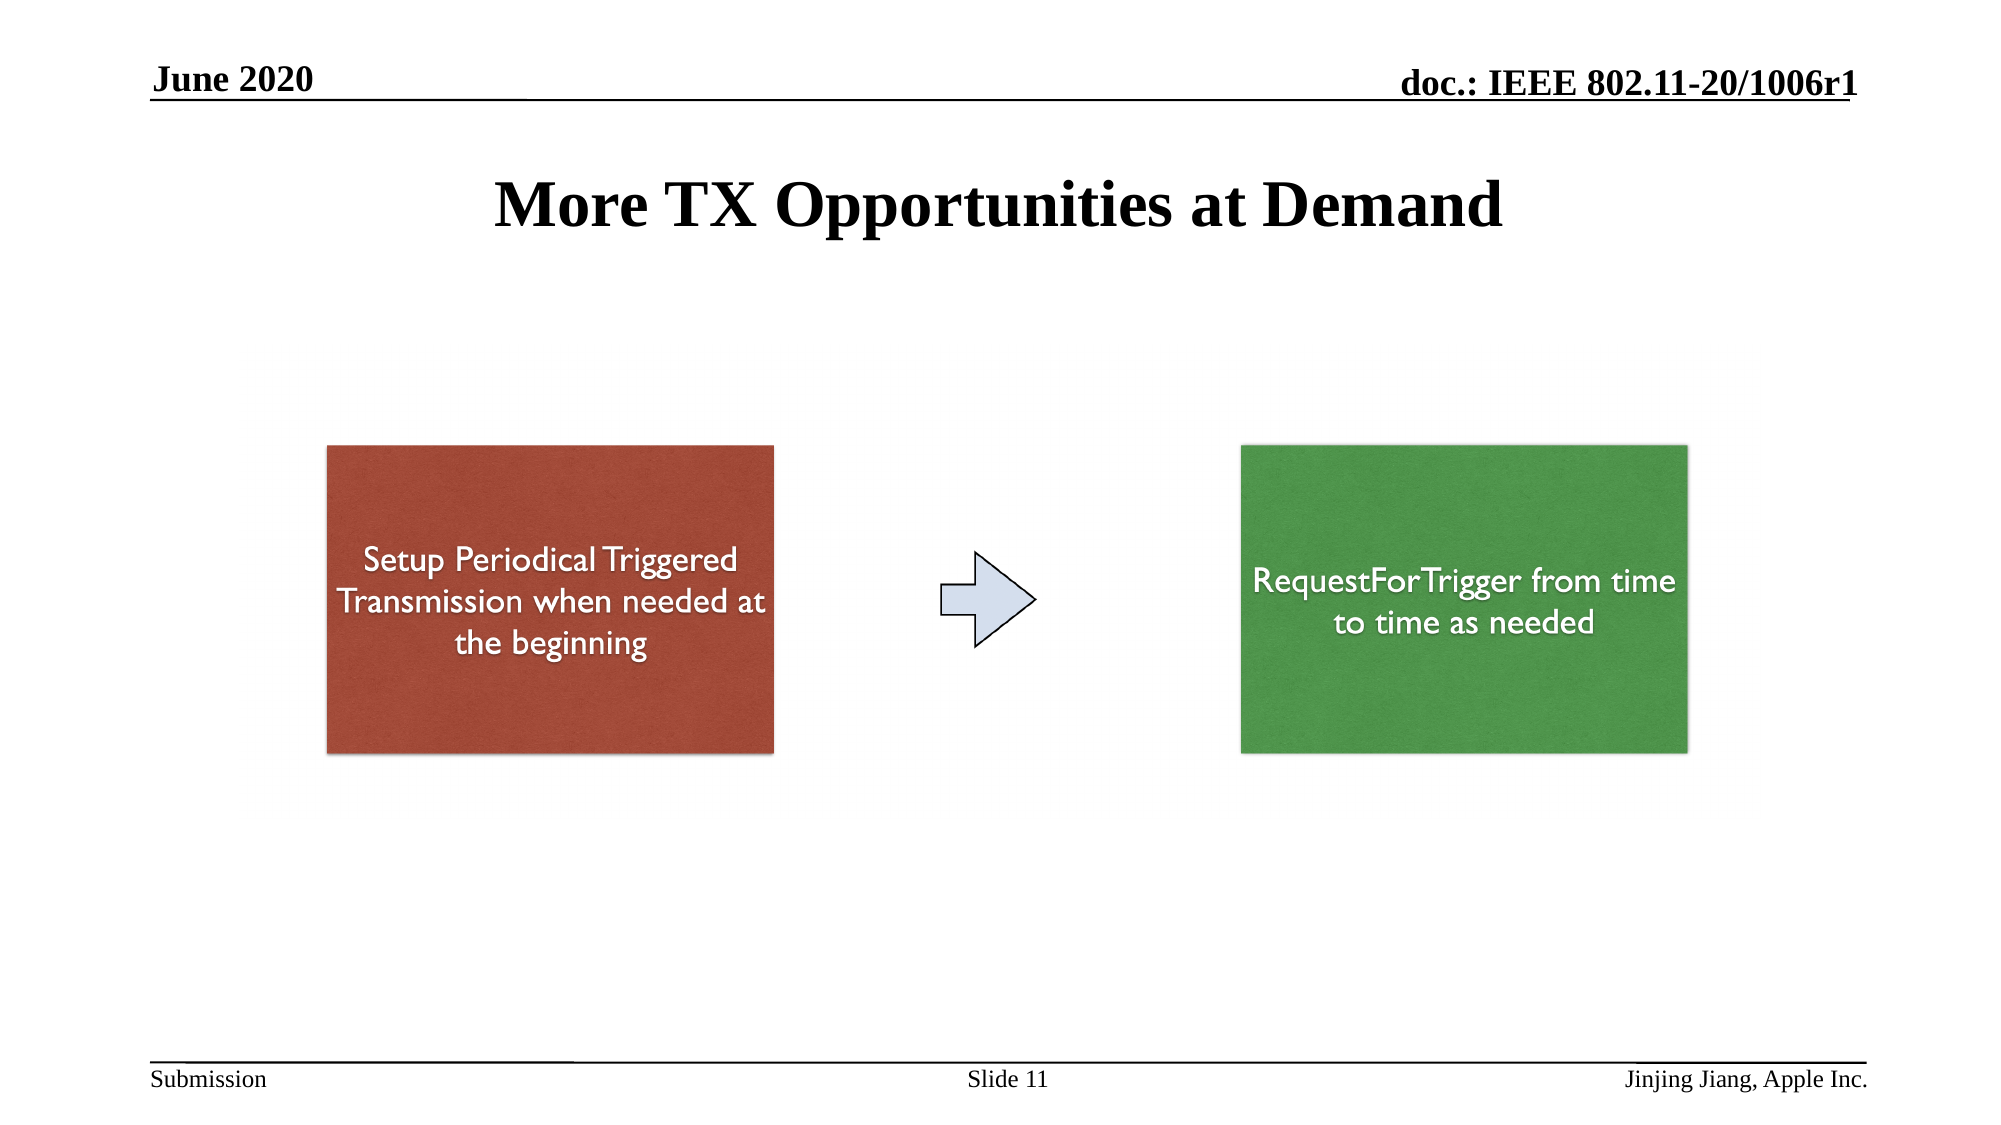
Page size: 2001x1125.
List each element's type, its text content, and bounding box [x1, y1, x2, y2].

title More TX Opportunities at Demand [149, 112, 1850, 288]
footer Jinjing Jiang, Apple Inc. [1171, 1061, 1869, 1093]
slide_number Slide 11 [950, 1061, 1067, 1123]
picture [239, 344, 1761, 820]
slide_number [152, 54, 563, 100]
